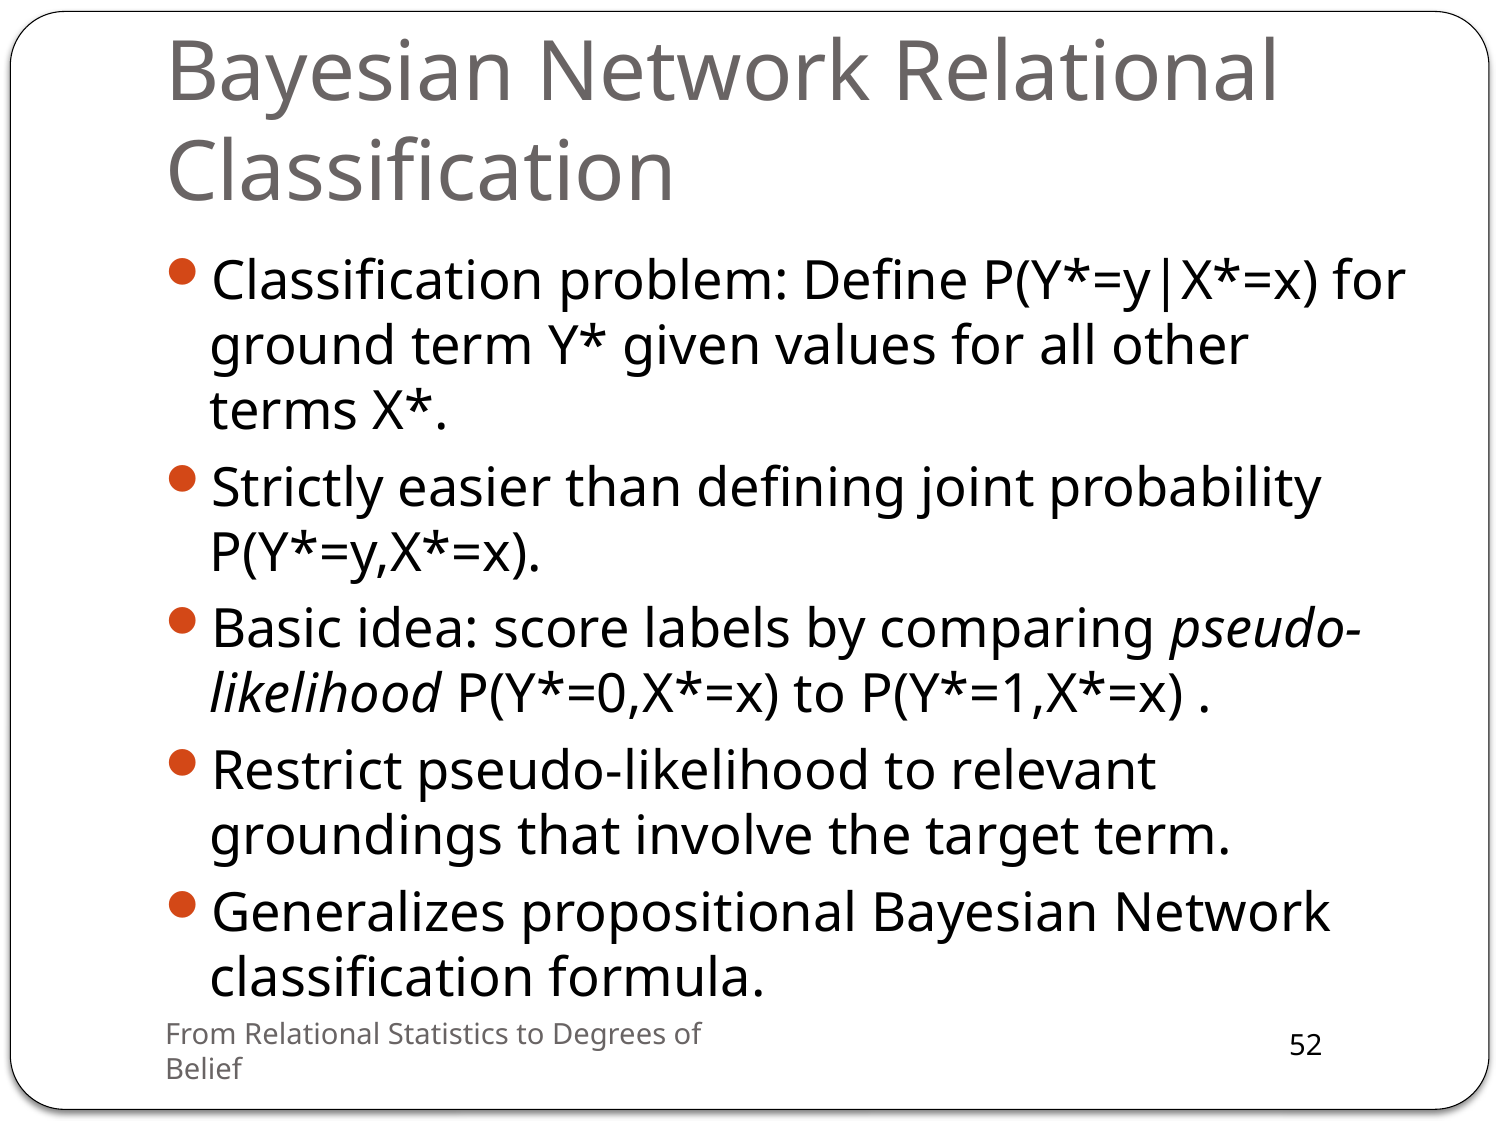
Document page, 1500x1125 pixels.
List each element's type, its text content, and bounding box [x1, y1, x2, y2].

list Classification problem: Define P(Y*=y|X*=x) for ground term Y* given values for all other terms X*. Strictly easier than defining joint probability P(Y*=y,X*=x). Basic idea: score labels by comparing pseudo-likelihood P(Y*=0,X*=x) to P(Y*=1,X*=x) . Restrict pseudo-likelihood to relevant groundings that involve the target term. Generalizes propositional Bayesian Network classification formula. [150, 237, 1425, 933]
title Bayesian Network Relational Classification [150, 45, 1425, 233]
footer From Relational Statistics to Degrees of Belief [150, 1012, 800, 1088]
